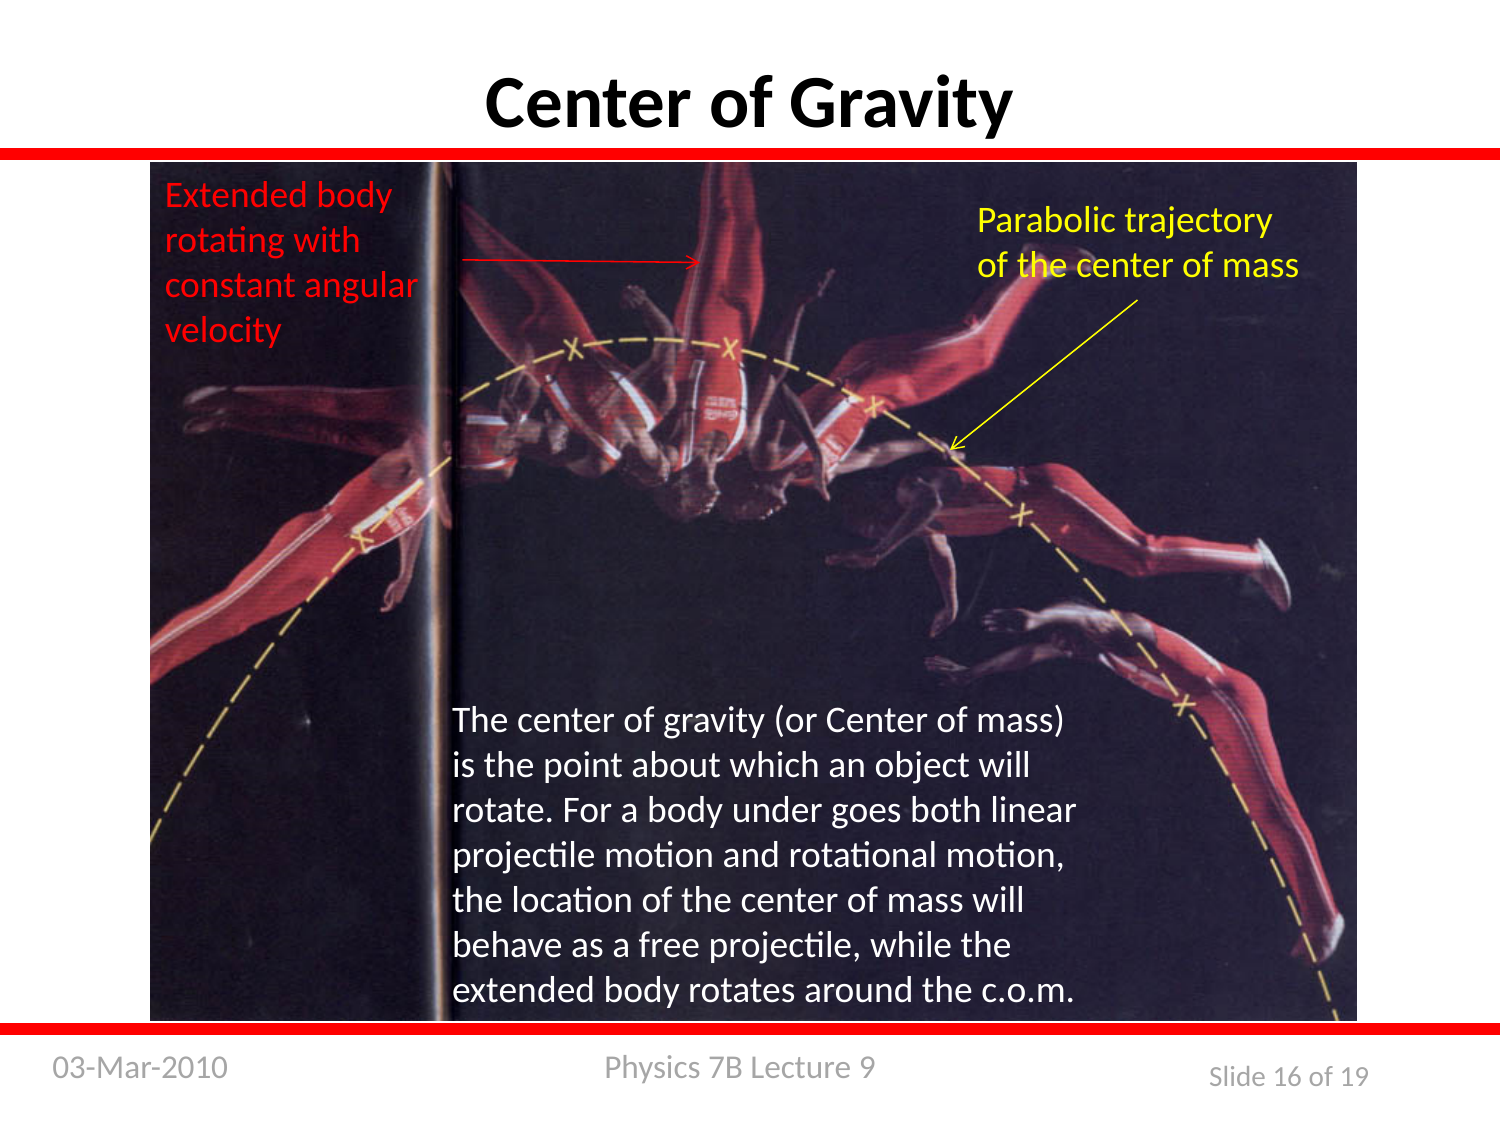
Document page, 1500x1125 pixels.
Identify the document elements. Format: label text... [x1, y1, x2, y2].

picture [149, 162, 1357, 1021]
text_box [949, 299, 1138, 451]
text_box Center of Gravity [74, 45, 1425, 233]
